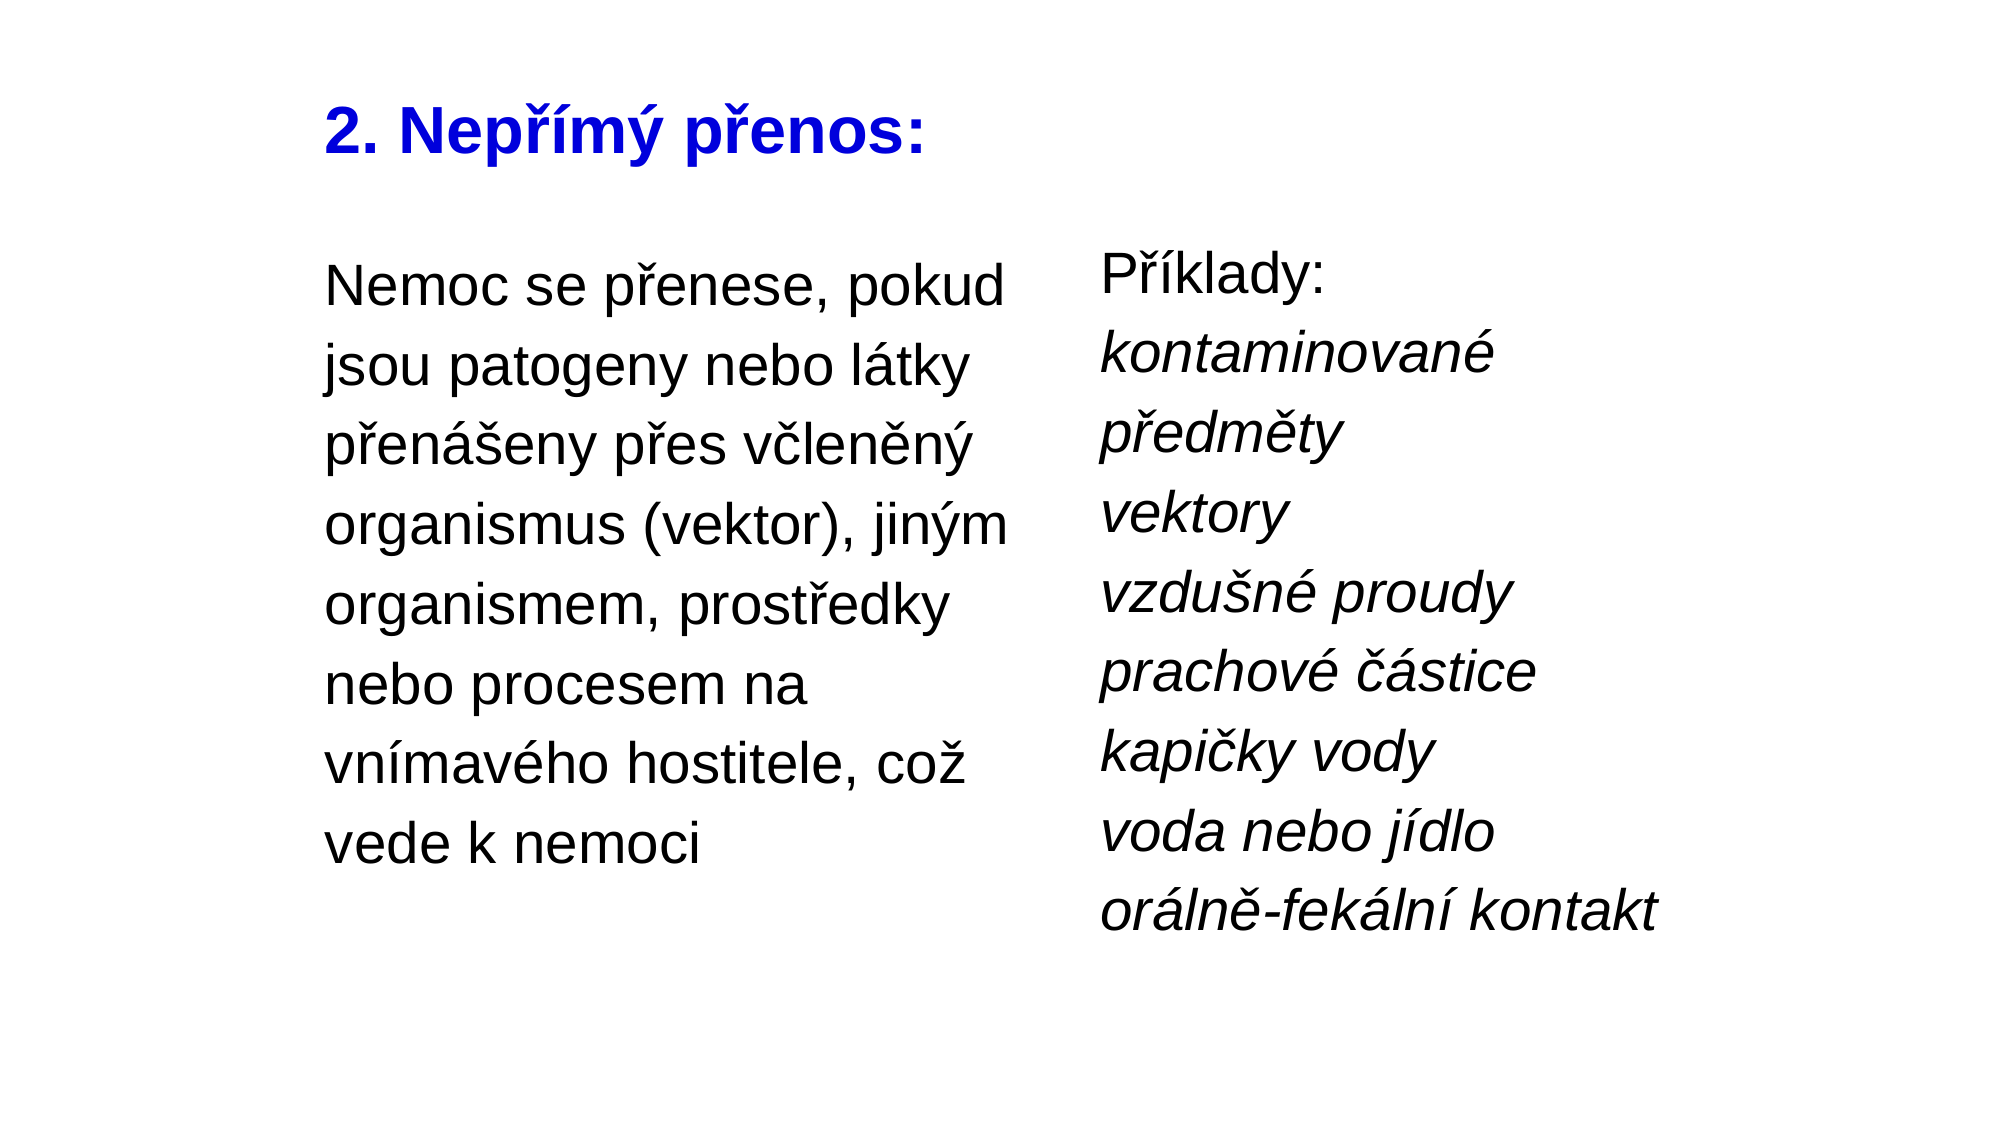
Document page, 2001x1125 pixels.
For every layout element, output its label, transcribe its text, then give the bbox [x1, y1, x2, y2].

list Nemoc se přenese, pokud jsou patogeny nebo látky přenášeny přes včleněný organismus (vektor), jiným organismem, prostředky nebo procesem na vnímavého hostitele, což vede k nemoci [324, 237, 1069, 913]
title 2. Nepřímý přenos: [324, 99, 1675, 250]
list Příklady: kontaminované předměty vektory vzdušné proudy prachové částice kapičky vody voda nebo jídlo orálně-fekální kontakt [1100, 224, 1725, 982]
